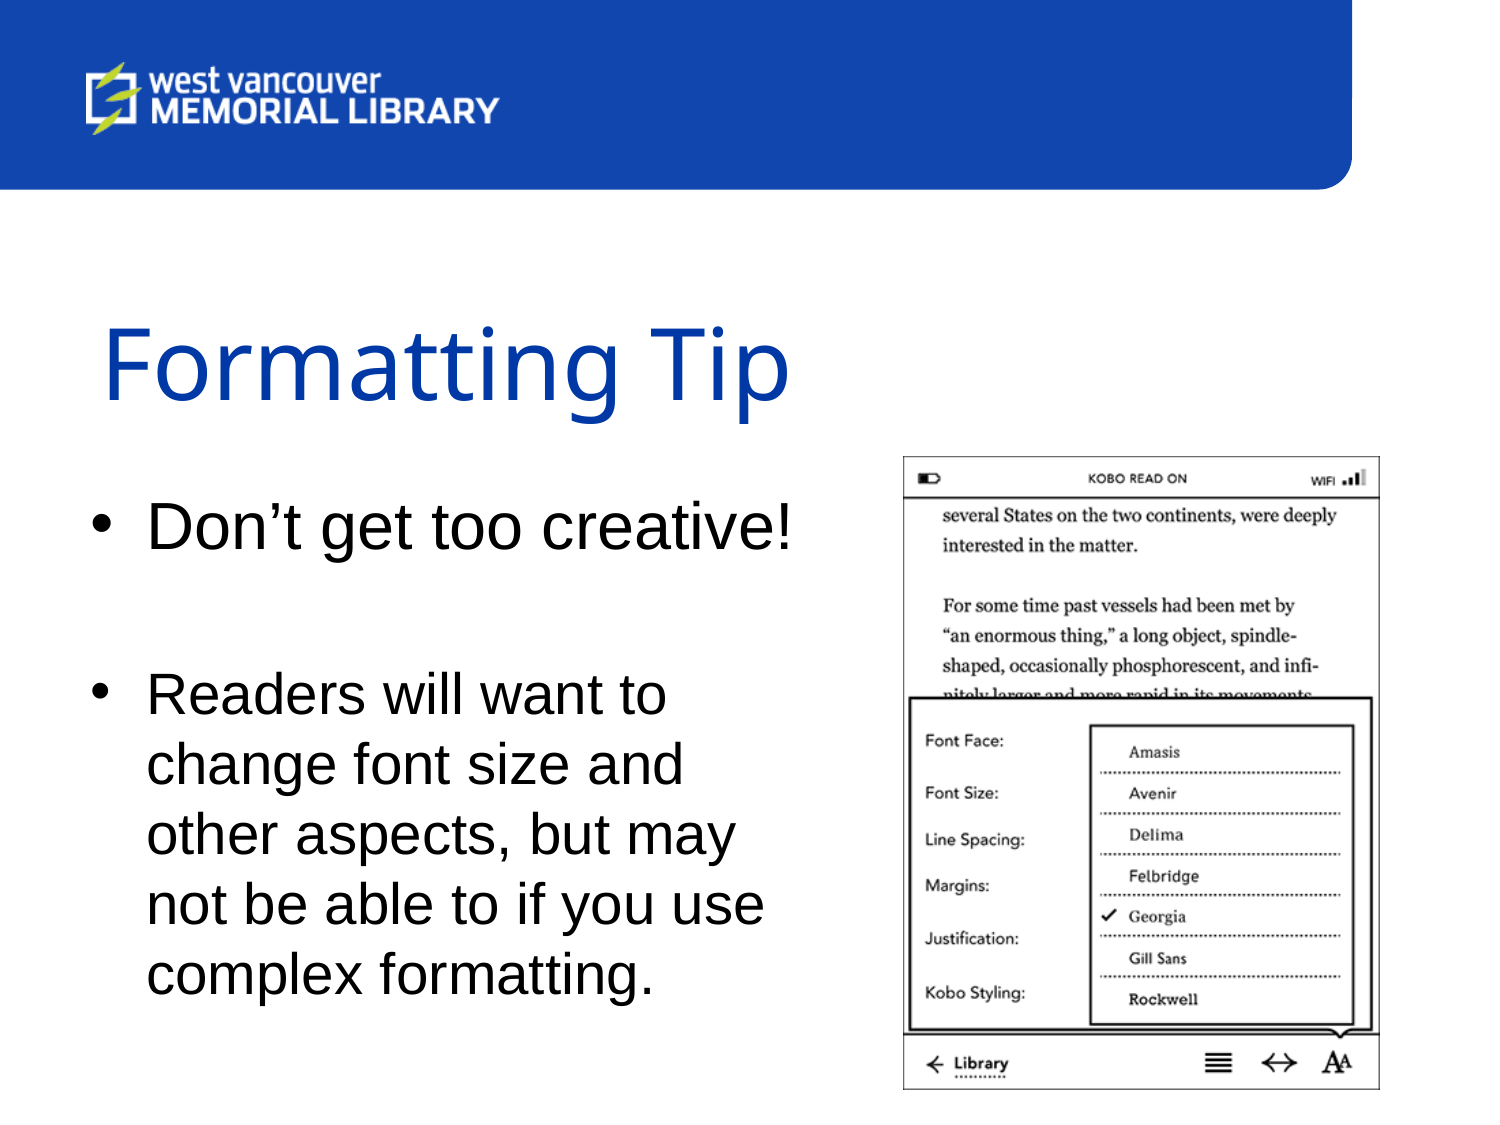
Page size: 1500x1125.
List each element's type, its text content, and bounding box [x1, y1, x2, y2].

picture [86, 62, 500, 135]
list Don’t get too creative! Readers will want to change font size and other aspects, but may not be able to if you use complex formatting. [74, 474, 822, 1088]
picture [903, 455, 1380, 1091]
title Formatting Tip [84, 266, 1436, 455]
